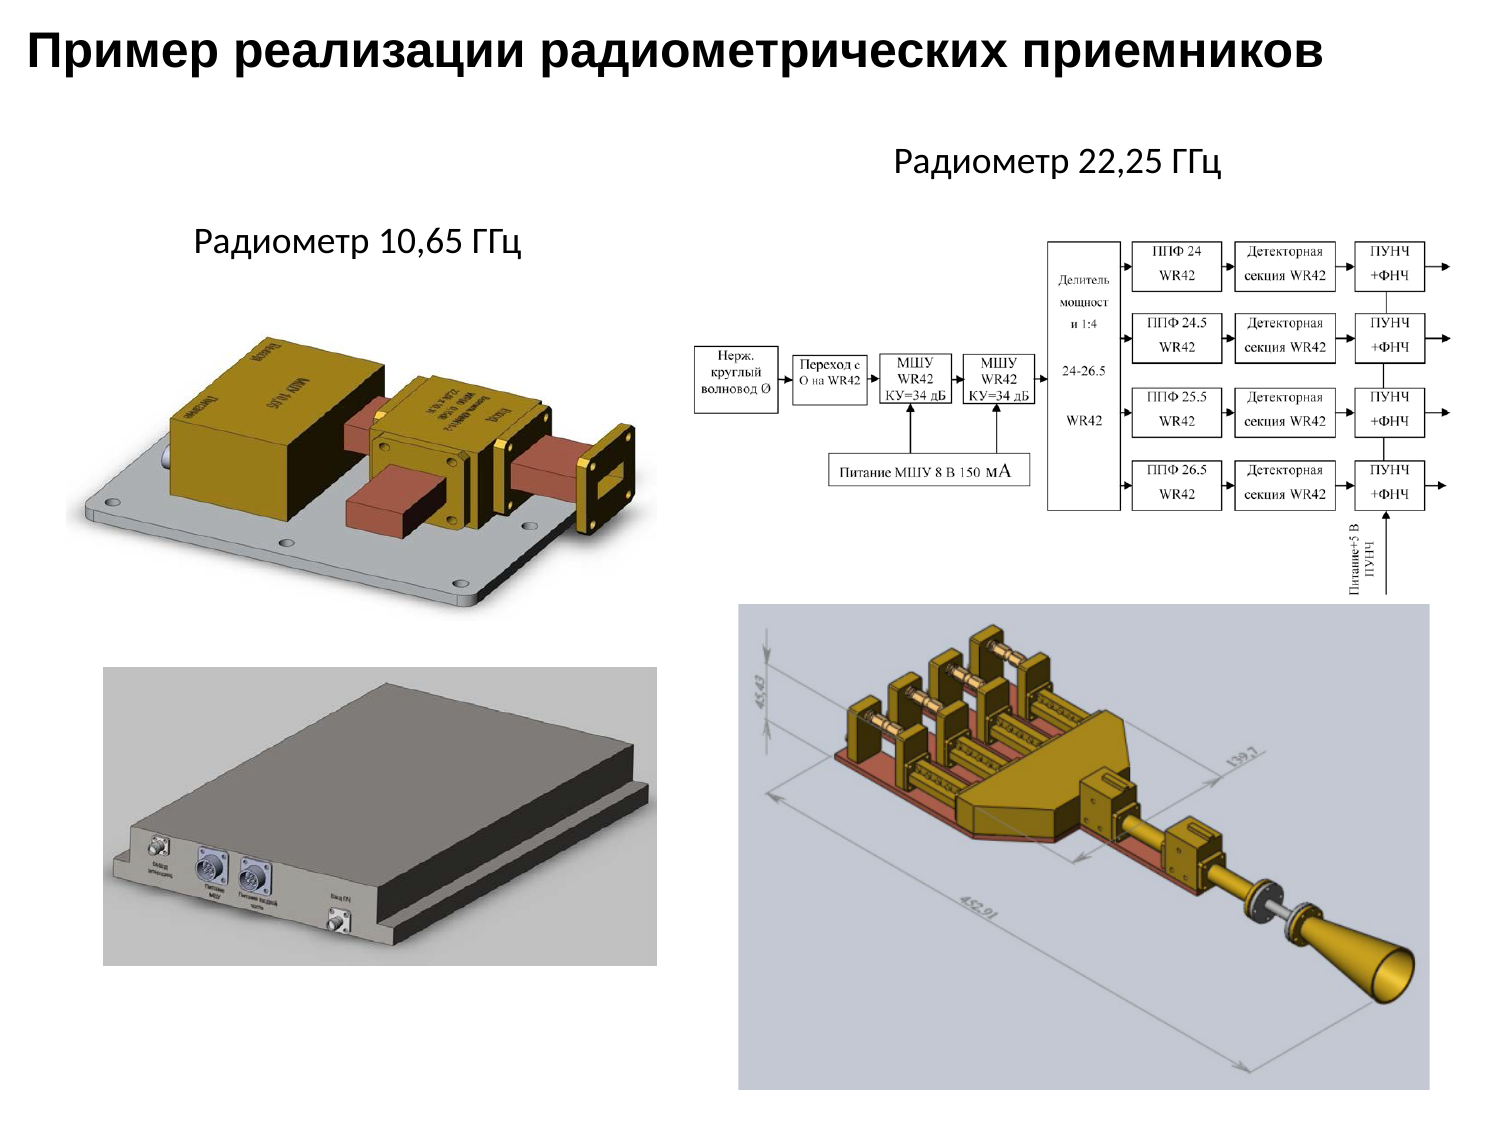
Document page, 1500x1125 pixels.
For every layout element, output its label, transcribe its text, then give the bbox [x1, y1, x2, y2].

text_box Радиометр 22,25 ГГц [878, 128, 1371, 197]
title Пример реализации радиометрических приемников [11, 0, 1362, 96]
picture [737, 604, 1430, 1090]
text_box Радиометр 10,65 ГГц [178, 208, 537, 269]
picture [691, 198, 1454, 598]
picture [102, 667, 657, 967]
picture [66, 325, 657, 622]
